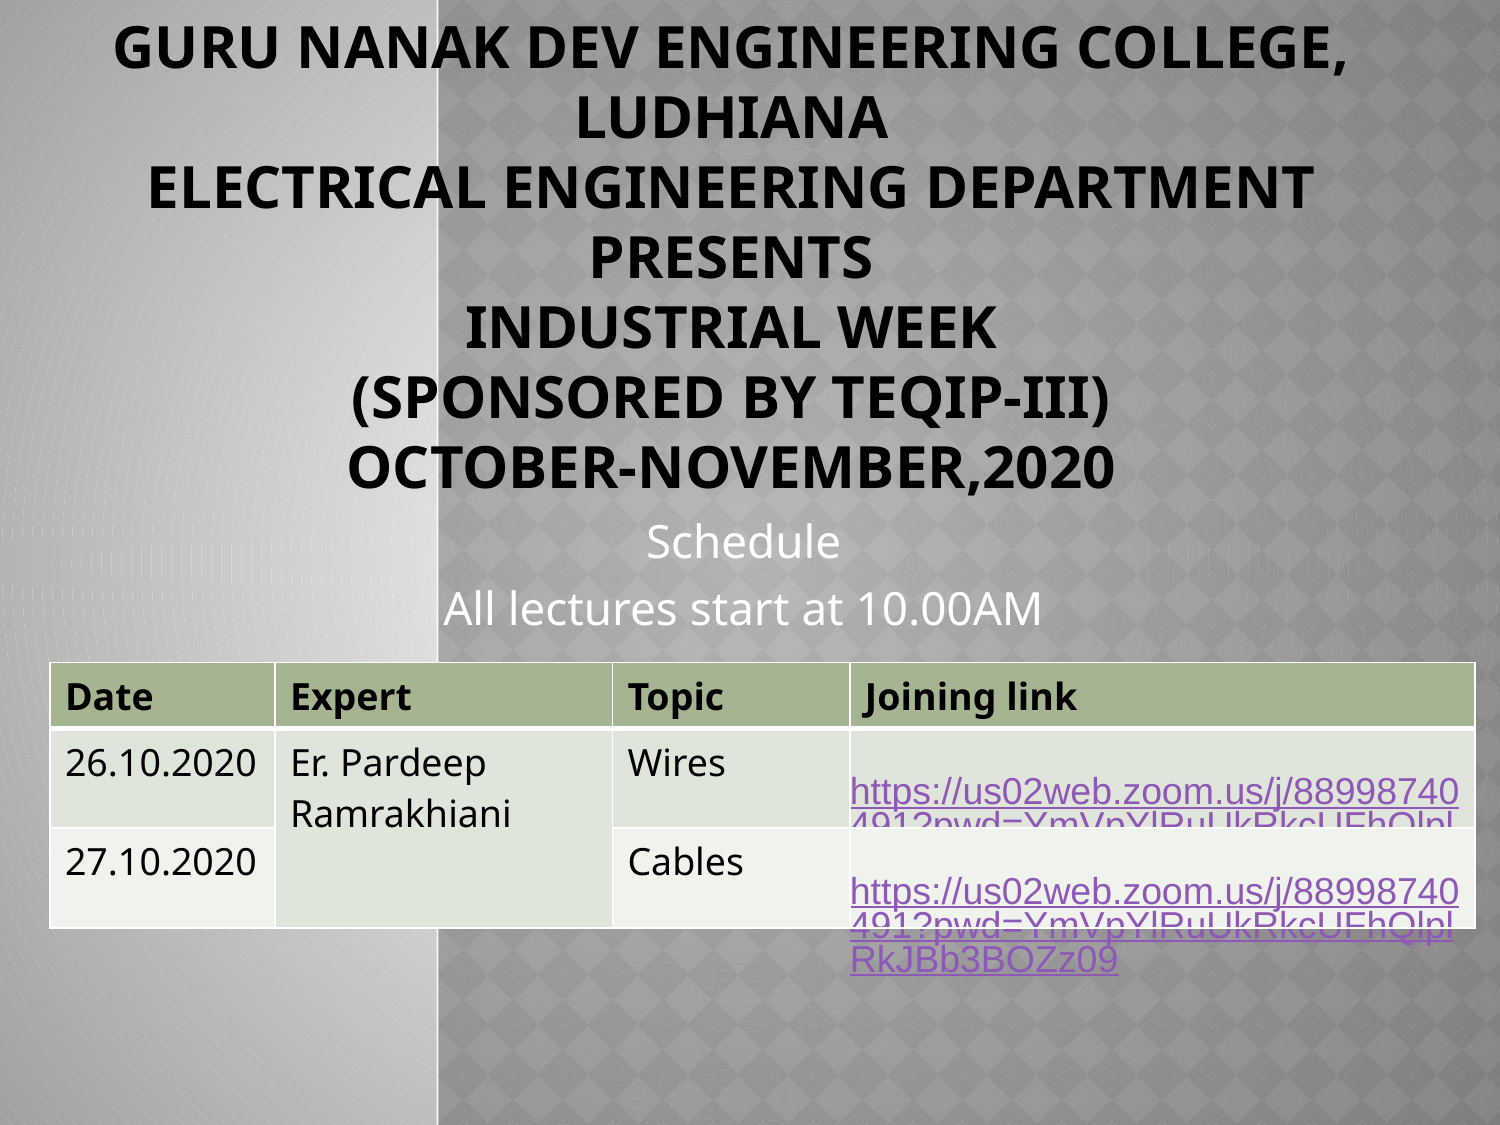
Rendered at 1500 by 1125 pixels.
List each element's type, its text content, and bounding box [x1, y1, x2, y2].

table_header Date [51, 663, 274, 726]
title Guru nanak dev engineering college, ludhiana electrical engineering department presents industrial week (sponsored by TEQIP-III) October-November,2020 [0, 50, 1463, 500]
table_header Joining link [851, 663, 1474, 726]
table_cell Wires [613, 731, 849, 827]
table_header Topic [613, 663, 849, 726]
table_header Expert [276, 663, 612, 726]
table_cell Er. Pardeep Ramrakhiani [276, 731, 612, 927]
table_cell https://us02web.zoom.us/j/88998740491?pwd=YmVpYlRuUkRkcUFhQlplRkJBb3BOZz09 [851, 731, 1474, 827]
table_cell 26.10.2020 [51, 731, 274, 827]
subtitle Schedule All lectures start at 10.00AM [24, 512, 1463, 762]
table_cell 27.10.2020 [51, 829, 274, 927]
table_cell https://us02web.zoom.us/j/88998740491?pwd=YmVpYlRuUkRkcUFhQlplRkJBb3BOZz09 [851, 829, 1474, 927]
table_cell Cables [613, 829, 849, 927]
